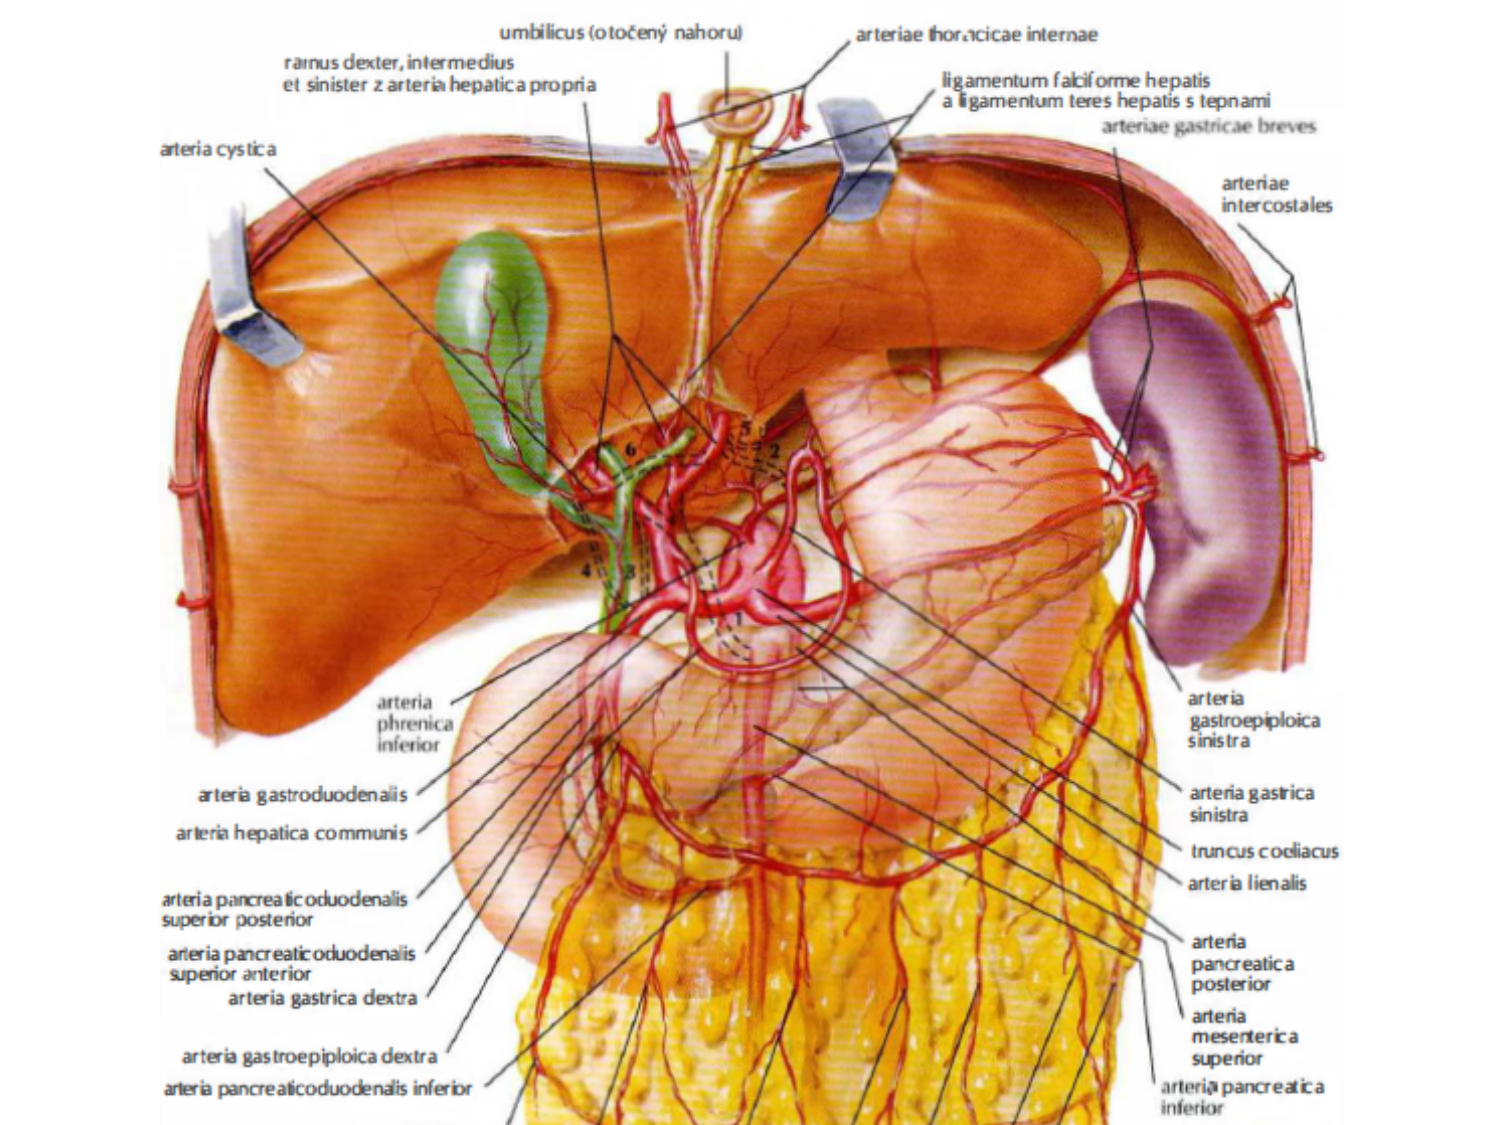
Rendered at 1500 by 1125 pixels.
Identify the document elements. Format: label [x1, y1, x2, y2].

picture [159, 0, 1346, 1125]
